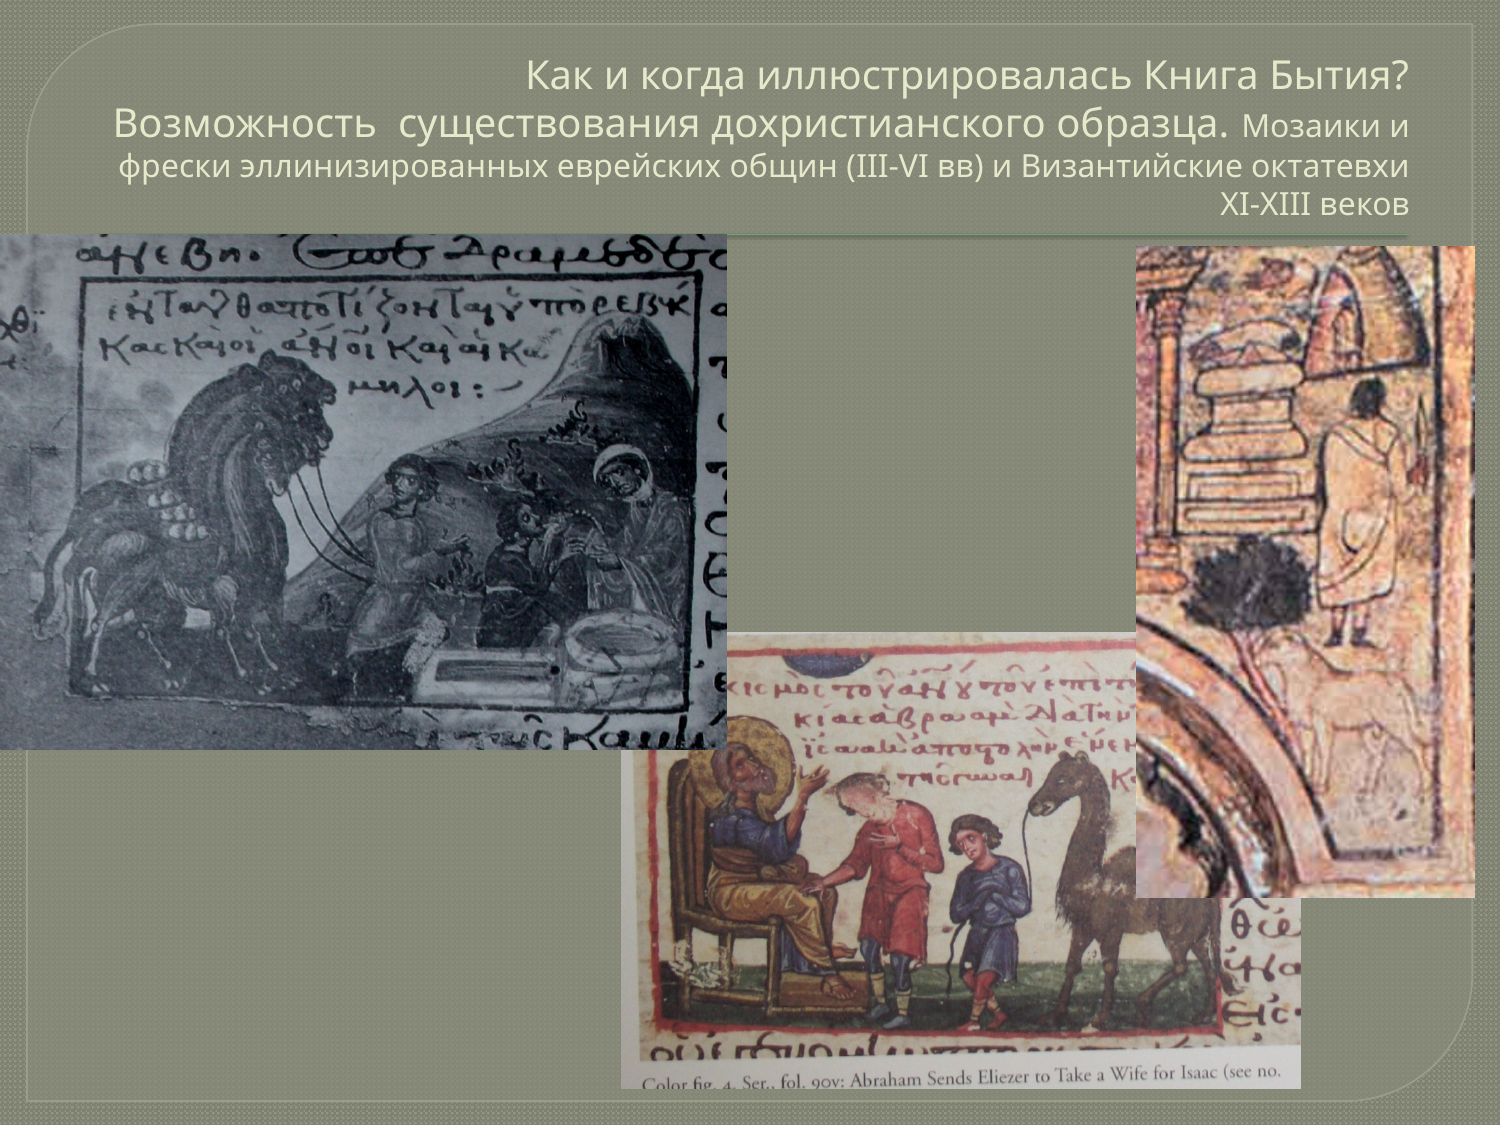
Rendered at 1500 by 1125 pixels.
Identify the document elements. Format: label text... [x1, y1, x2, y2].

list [0, 234, 727, 751]
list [620, 632, 1302, 1090]
title Как и когда иллюстрировалась Книга Бытия? Возможность существования дохристианского образца. Мозаики и фрески эллинизированных еврейских общин (III-VI вв) и Византийские октатевхи XI-XIII веков [75, 41, 1425, 230]
picture [1136, 245, 1475, 898]
